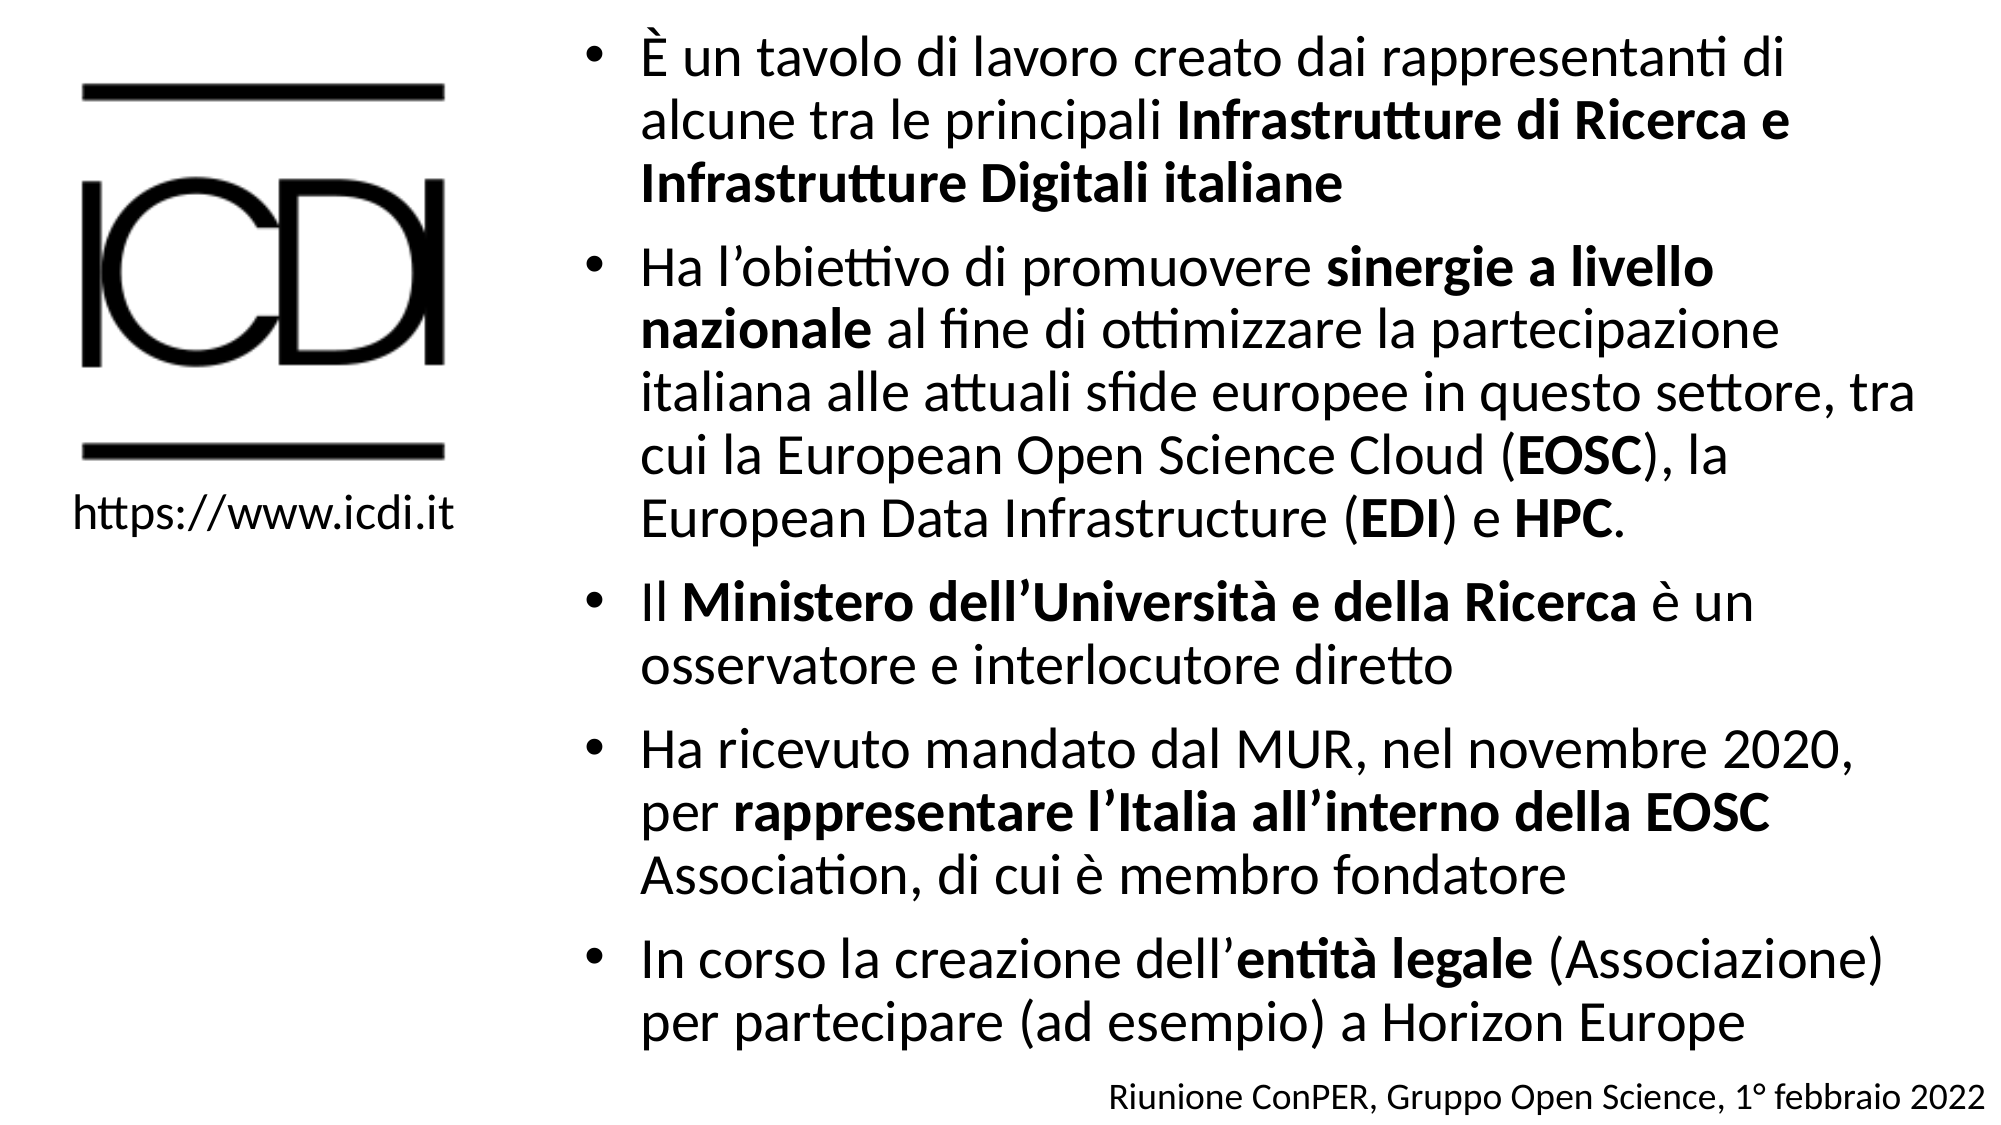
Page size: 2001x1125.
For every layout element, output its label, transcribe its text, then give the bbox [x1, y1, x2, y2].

picture [65, 73, 463, 472]
text_box Riunione ConPER, Gruppo Open Science, 1° febbraio 2022 [1093, 1064, 2000, 1125]
text_box https://www.icdi.it [16, 471, 511, 547]
text_box È un tavolo di lavoro creato dai rappresentanti di alcune tra le principali Infrastrutture di Ricerca e Infrastrutture Digitali italiane Ha l’obiettivo di promuovere sinergie a livello nazionale al fine di ottimizzare la partecipazione italiana alle attuali sfide europee in questo settore, tra cui la European Open Science Cloud (EOSC), la European Data Infrastructure (EDI) e HPC. Il Ministero dell’Università e della Ricerca è un osservatore e interlocutore diretto Ha ricevuto mandato dal MUR, nel novembre 2020, per rappresentare l’Italia all’interno della EOSC Association, di cui è membro fondatore In corso la creazione dell’entità legale (Associazione) per partecipare (ad esempio) a Horizon Europe [569, 18, 1949, 1081]
